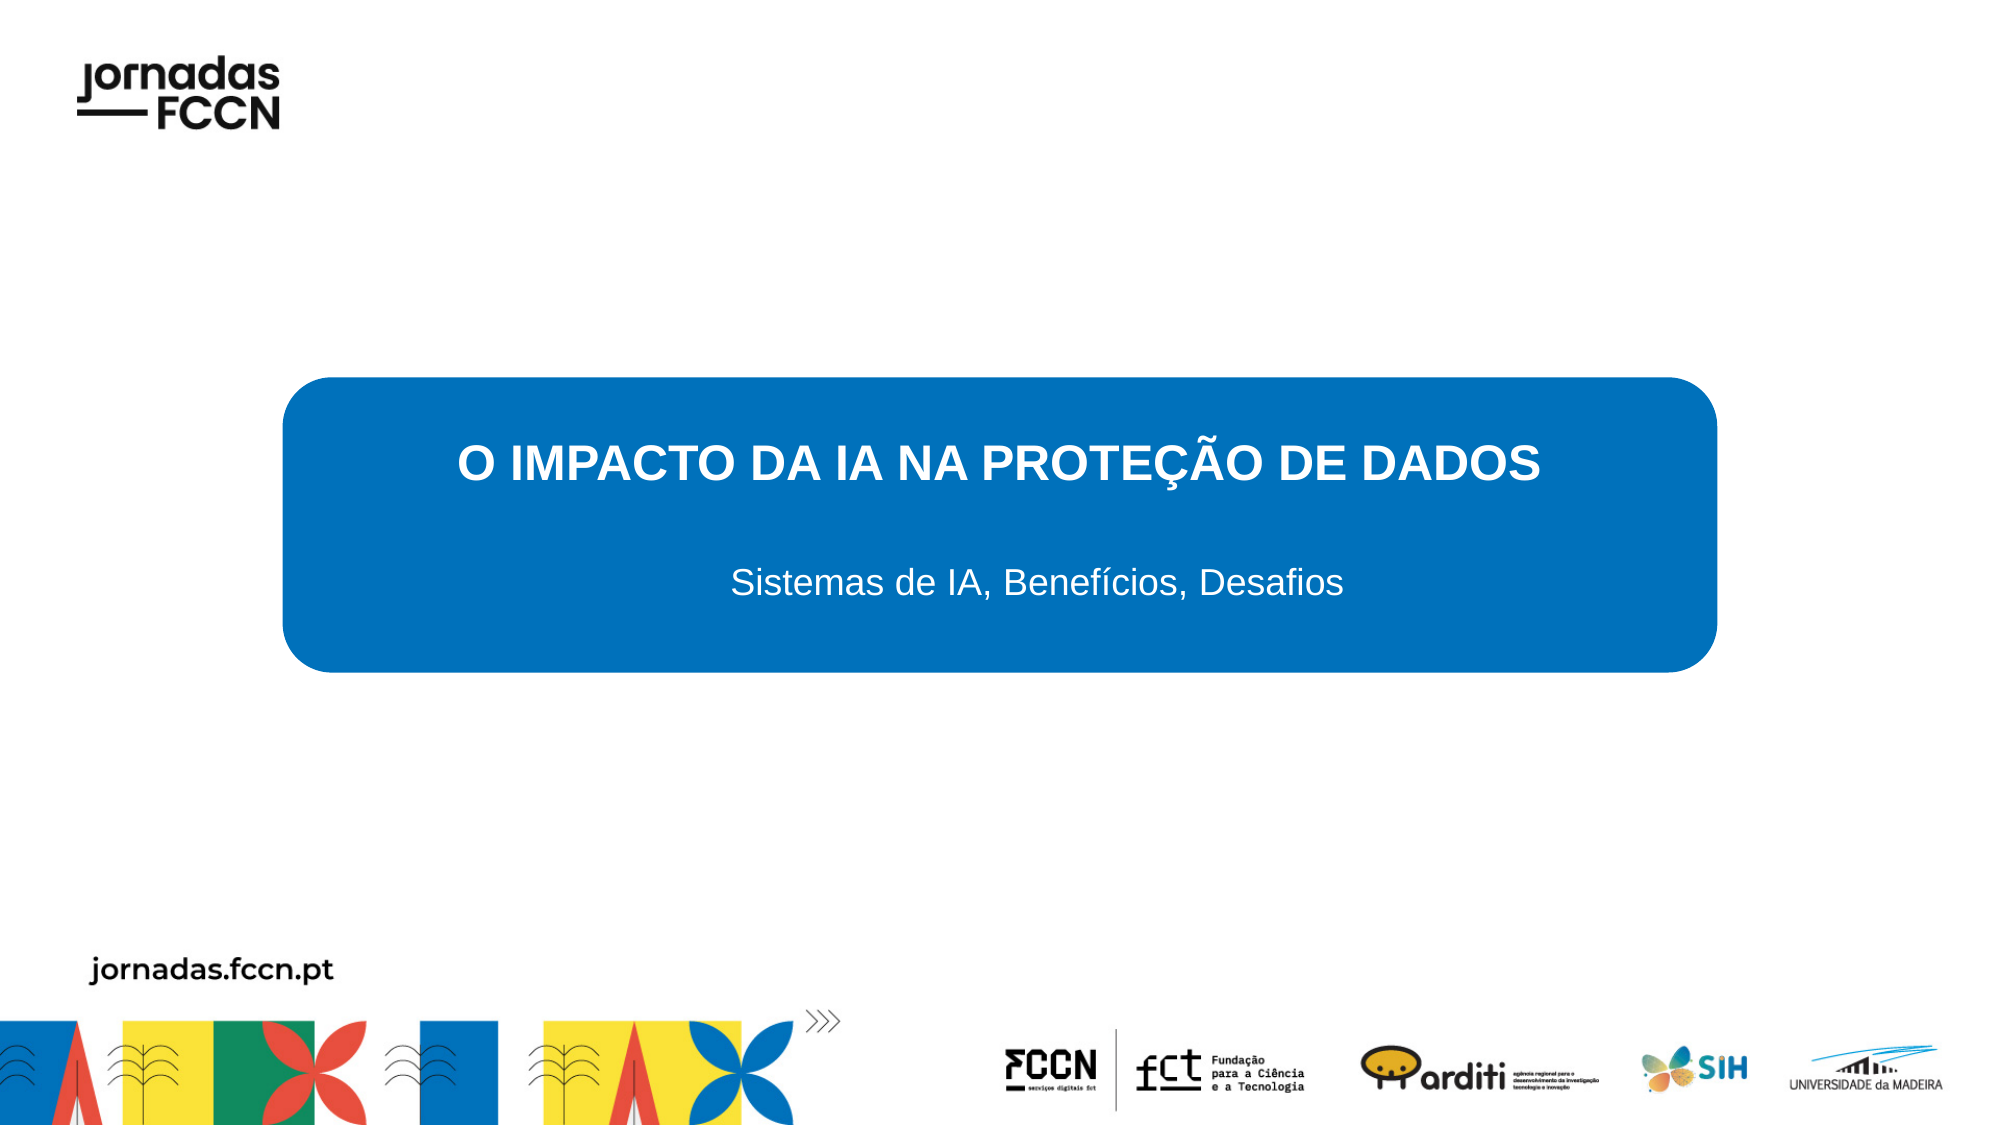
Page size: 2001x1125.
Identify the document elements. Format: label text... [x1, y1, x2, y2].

picture [0, 0, 2000, 1125]
text_box O IMPACTO DA IA NA PROTEÇÃO DE DADOS Sistemas de IA, Benefícios, Desafios [281, 376, 1719, 674]
